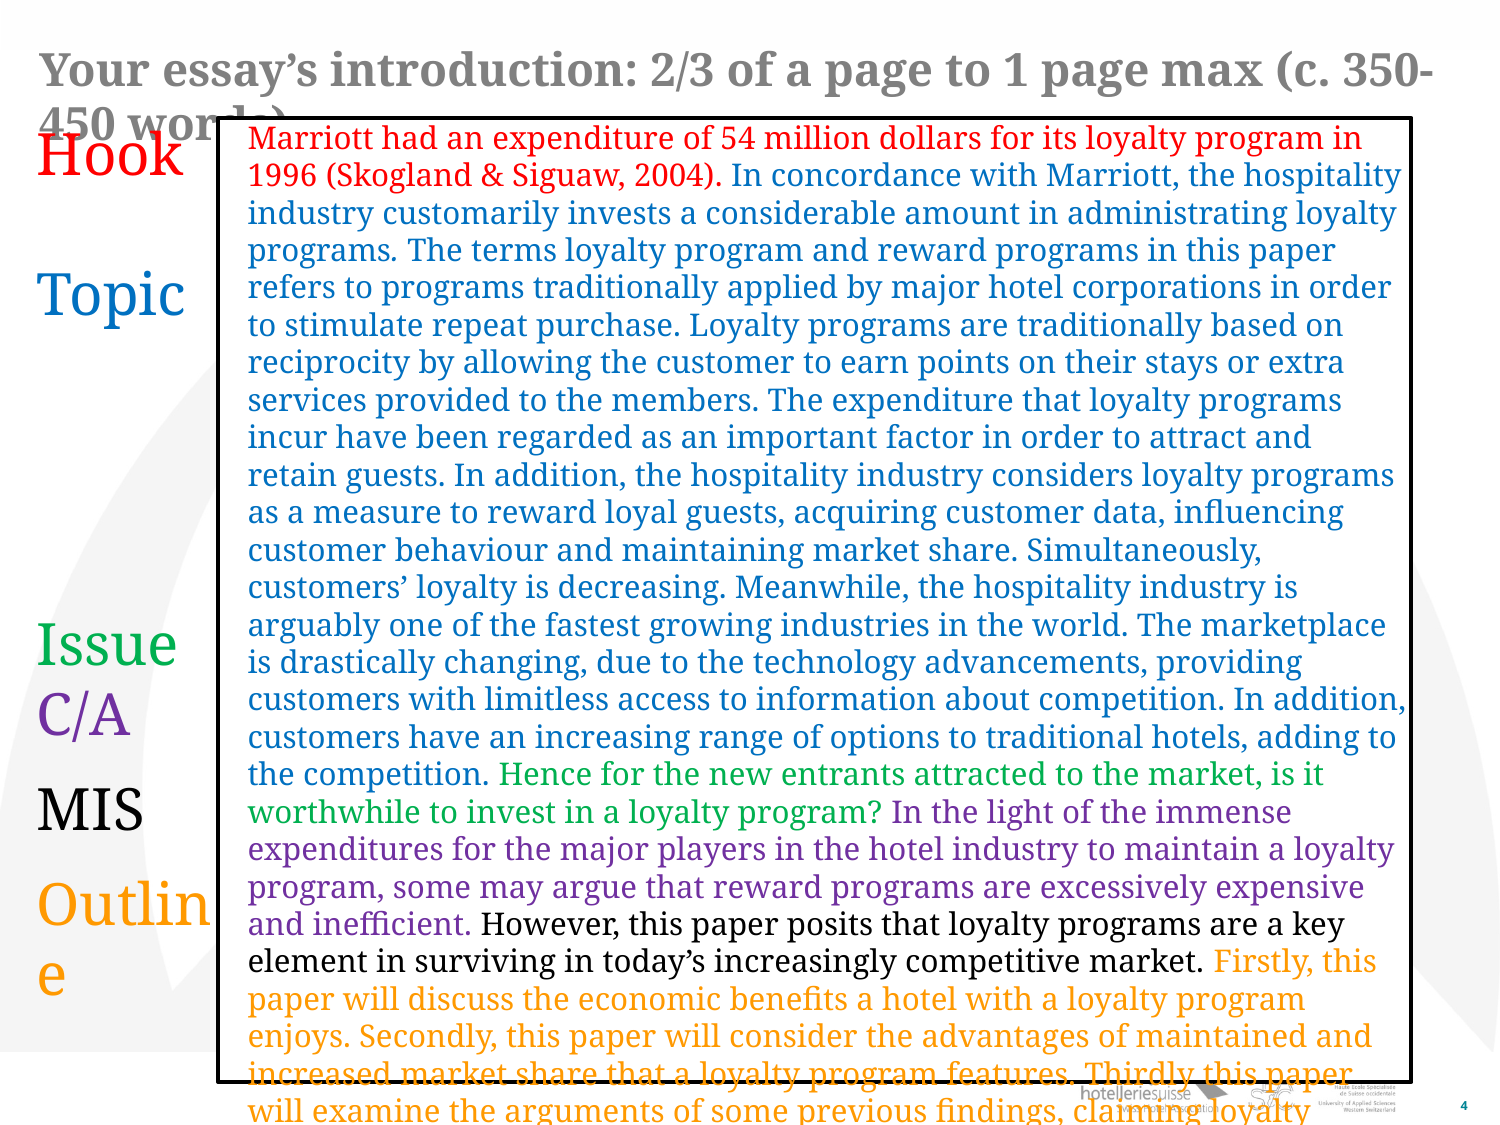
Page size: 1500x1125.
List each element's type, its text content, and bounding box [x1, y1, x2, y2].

list Hook Topic Issue C/A MIS Outline [36, 117, 216, 1039]
text_box Marriott had an expenditure of 54 million dollars for its loyalty program in 1996 (Skogland & Siguaw, 2004). In concordance with Marriott, the hospitality industry customarily invests a considerable amount in administrating loyalty programs. The terms loyalty program and reward programs in this paper refers to programs traditionally applied by major hotel corporations in order to stimulate repeat purchase. Loyalty programs are traditionally based on reciprocity by allowing the customer to earn points on their stays or extra services provided to the members. The expenditure that loyalty programs incur have been regarded as an important factor in order to attract and retain guests. In addition, the hospitality industry considers loyalty programs as a measure to reward loyal guests, acquiring customer data, influencing customer behaviour and maintaining market share. Simultaneously, customers’ loyalty is decreasing. Meanwhile, the hospitality industry is arguably one of the fastest growing industries in the world. The marketplace is drastically changing, due to the technology advancements, providing customers with limitless access to information about competition. In addition, customers have an increasing range of options to traditional hotels, adding to the competition. Hence for the new entrants attracted to the market, is it worthwhile to invest in a loyalty program? In the light of the immense expenditures for the major players in the hotel industry to maintain a loyalty program, some may argue that reward programs are excessively expensive and inefficient. However, this paper posits that loyalty programs are a key element in surviving in today’s increasingly competitive market. Firstly, this paper will discuss the economic benefits a hotel with a loyalty program enjoys. Secondly, this paper will consider the advantages of maintained and increased market share that a loyalty program features. Thirdly this paper will examine the arguments of some previous findings, claiming loyalty programs to be costly and ineffective ways to stimulate repeat purchase. Overall, this paper will show that loyalty programs are a necessary expenditure that, if designed in the right way, can be an effective way for a hotel company to defend their market share. [216, 116, 1413, 1084]
picture [351, 1054, 1451, 1125]
picture [0, 1, 1500, 1052]
title Your essay’s introduction: 2/3 of a page to 1 page max (c. 350-450 words) [38, 39, 1471, 173]
